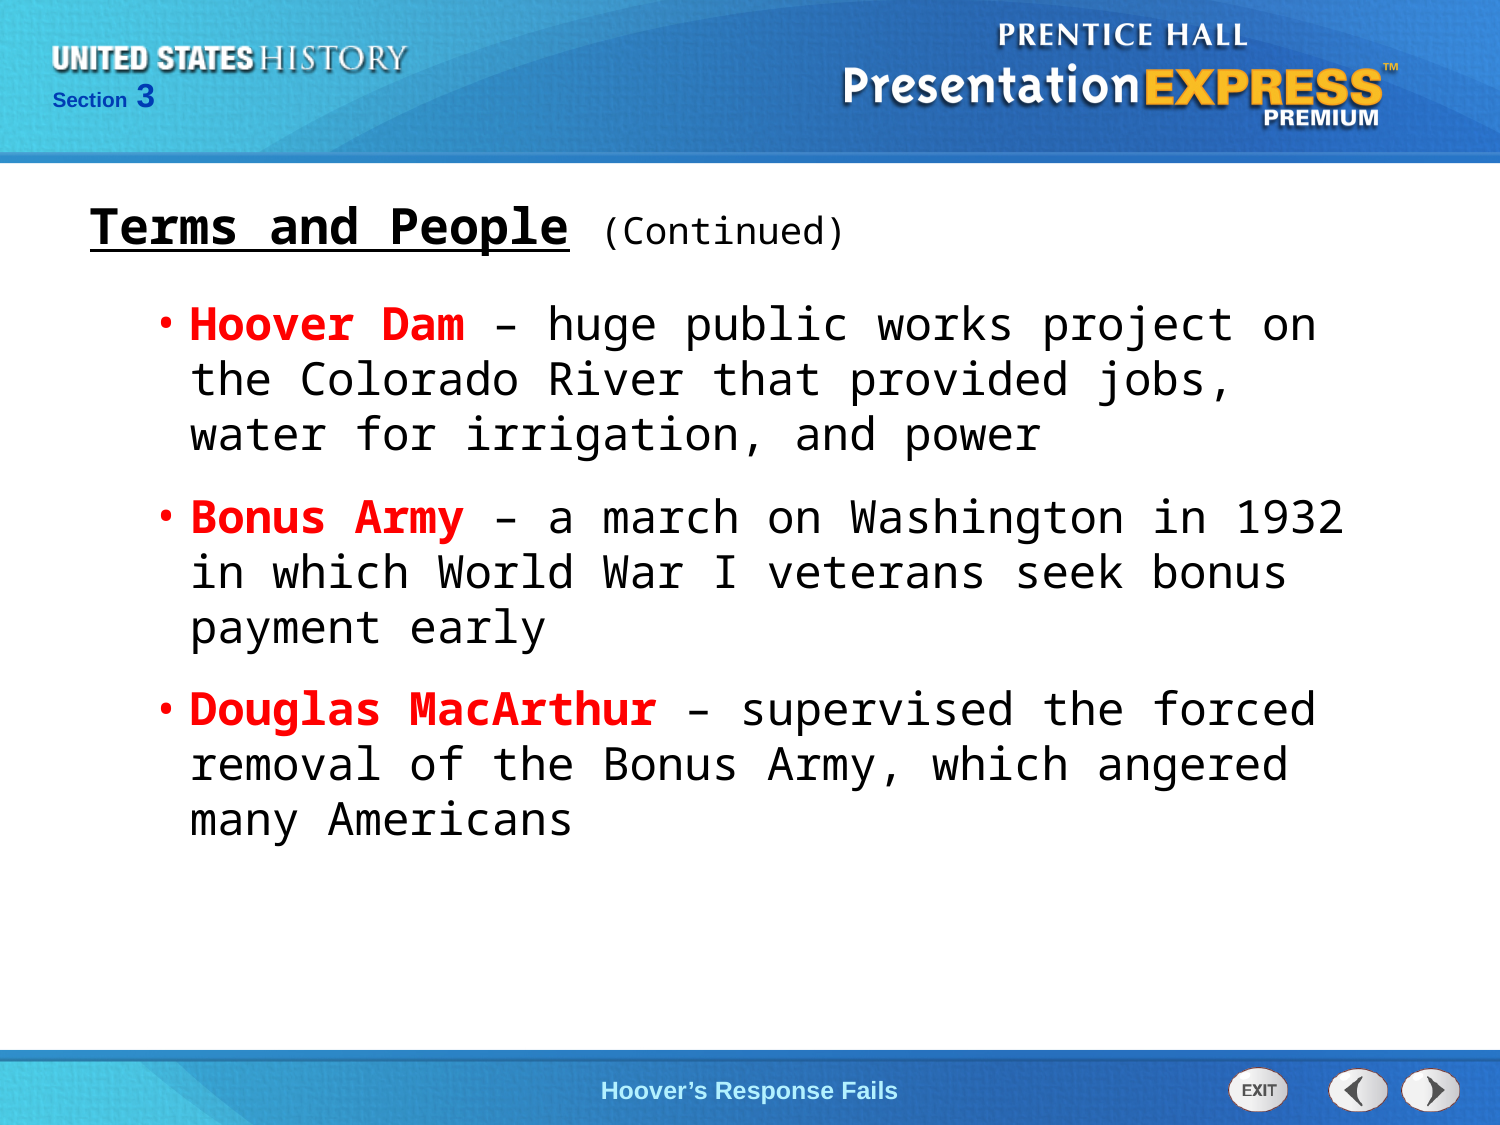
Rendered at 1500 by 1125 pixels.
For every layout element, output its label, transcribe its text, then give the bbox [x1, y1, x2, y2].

picture [0, 0, 1500, 1125]
text_box Hoover Dam – huge public works project on the Colorado River that provided jobs, water for irrigation, and power Bonus Army – a march on Washington in 1932 in which World War I veterans seek bonus payment early Douglas MacArthur – supervised the forced removal of the Bonus Army, which angered many Americans [137, 287, 1388, 853]
text_box Terms and People (Continued) [74, 187, 1363, 263]
